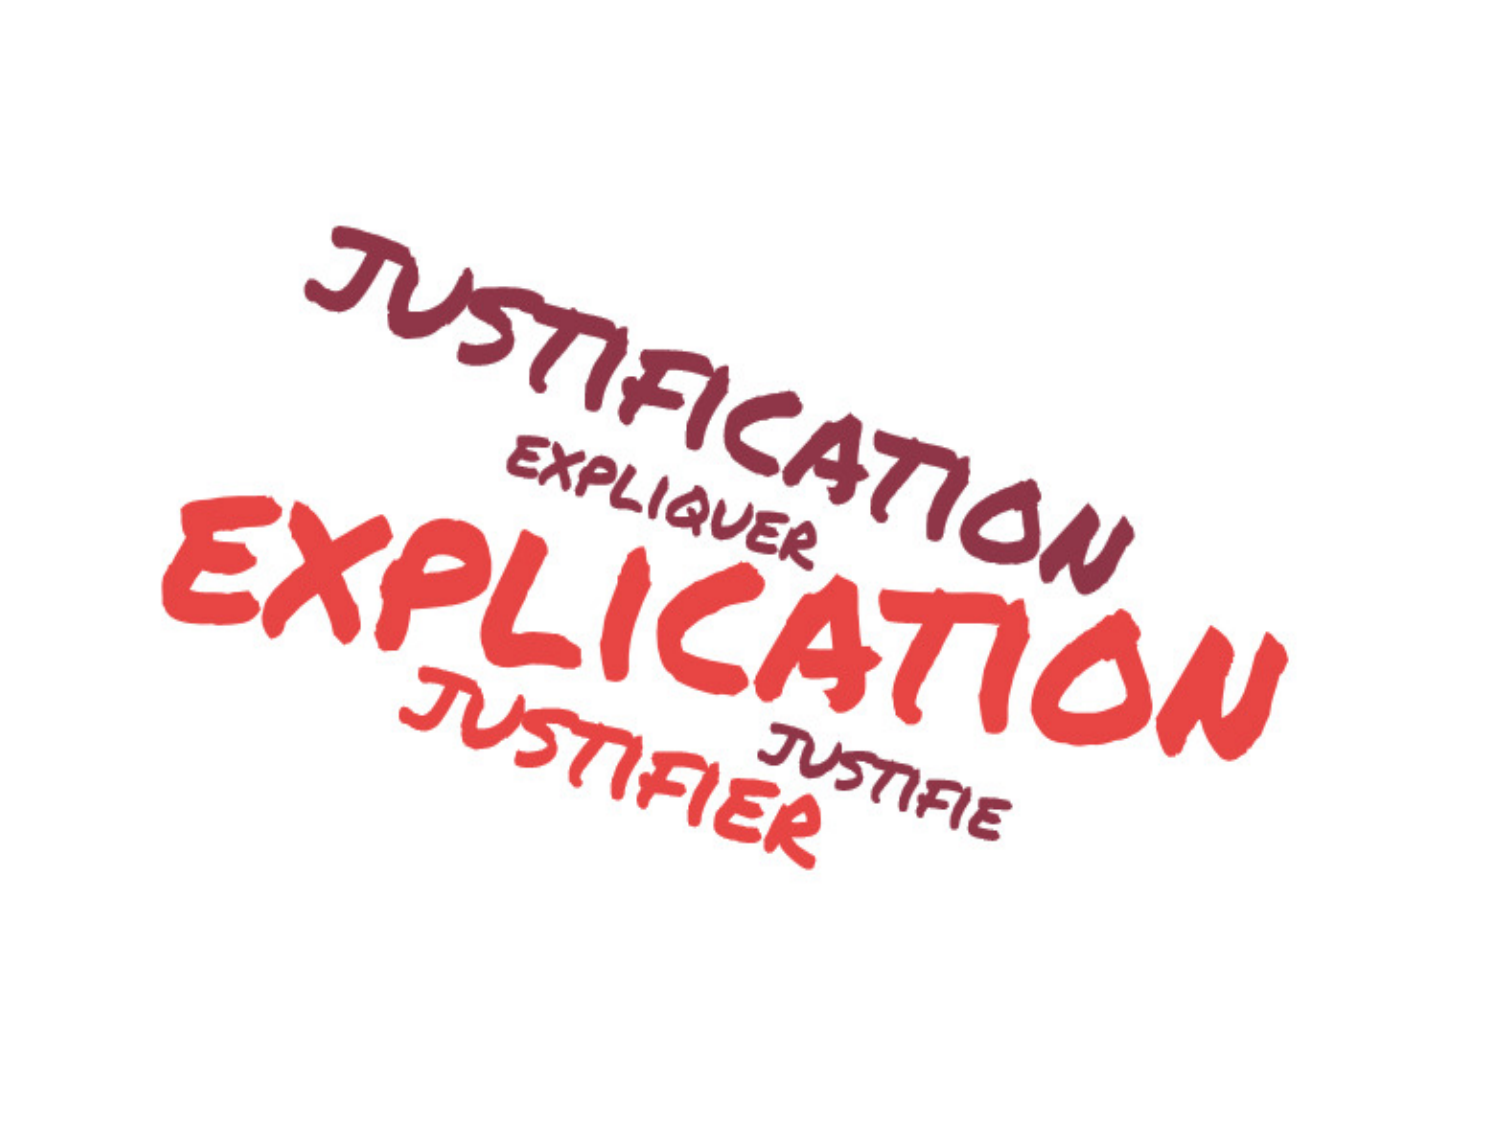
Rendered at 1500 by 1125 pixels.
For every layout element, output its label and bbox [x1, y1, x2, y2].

list [60, 127, 1471, 1046]
